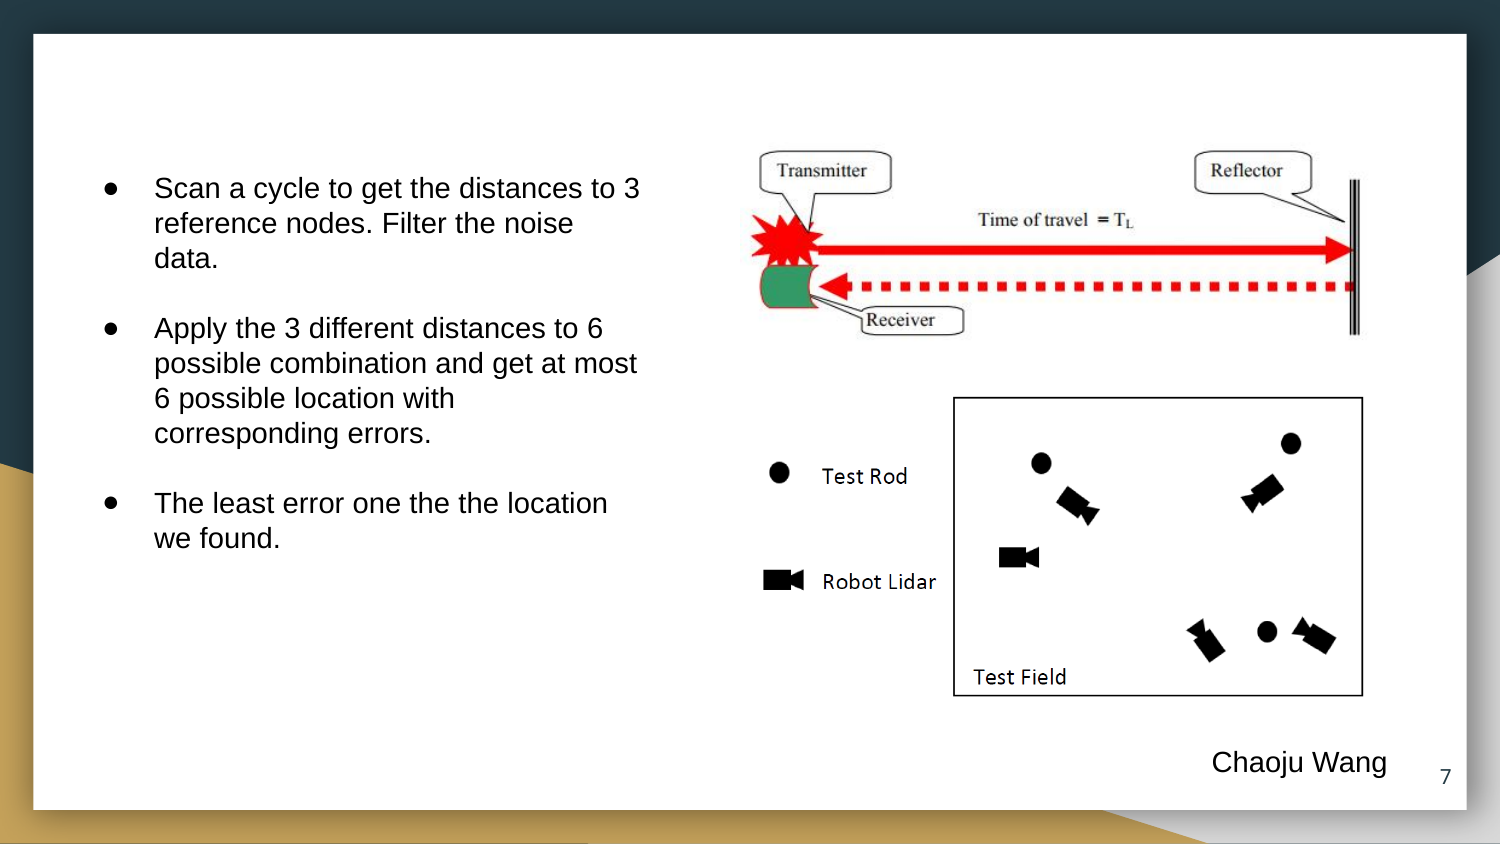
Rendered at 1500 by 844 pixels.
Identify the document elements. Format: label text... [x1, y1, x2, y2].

text_box Scan a cycle to get the distances to 3 reference nodes. Filter the noise data. Apply the 3 different distances to 6 possible combination and get at most 6 possible location with corresponding errors. The least error one the the location we found. [64, 154, 663, 653]
slide_number 7 [1376, 745, 1467, 810]
picture [758, 382, 1377, 711]
text_box Chaoju Wang [1196, 728, 1444, 777]
picture [740, 133, 1421, 354]
